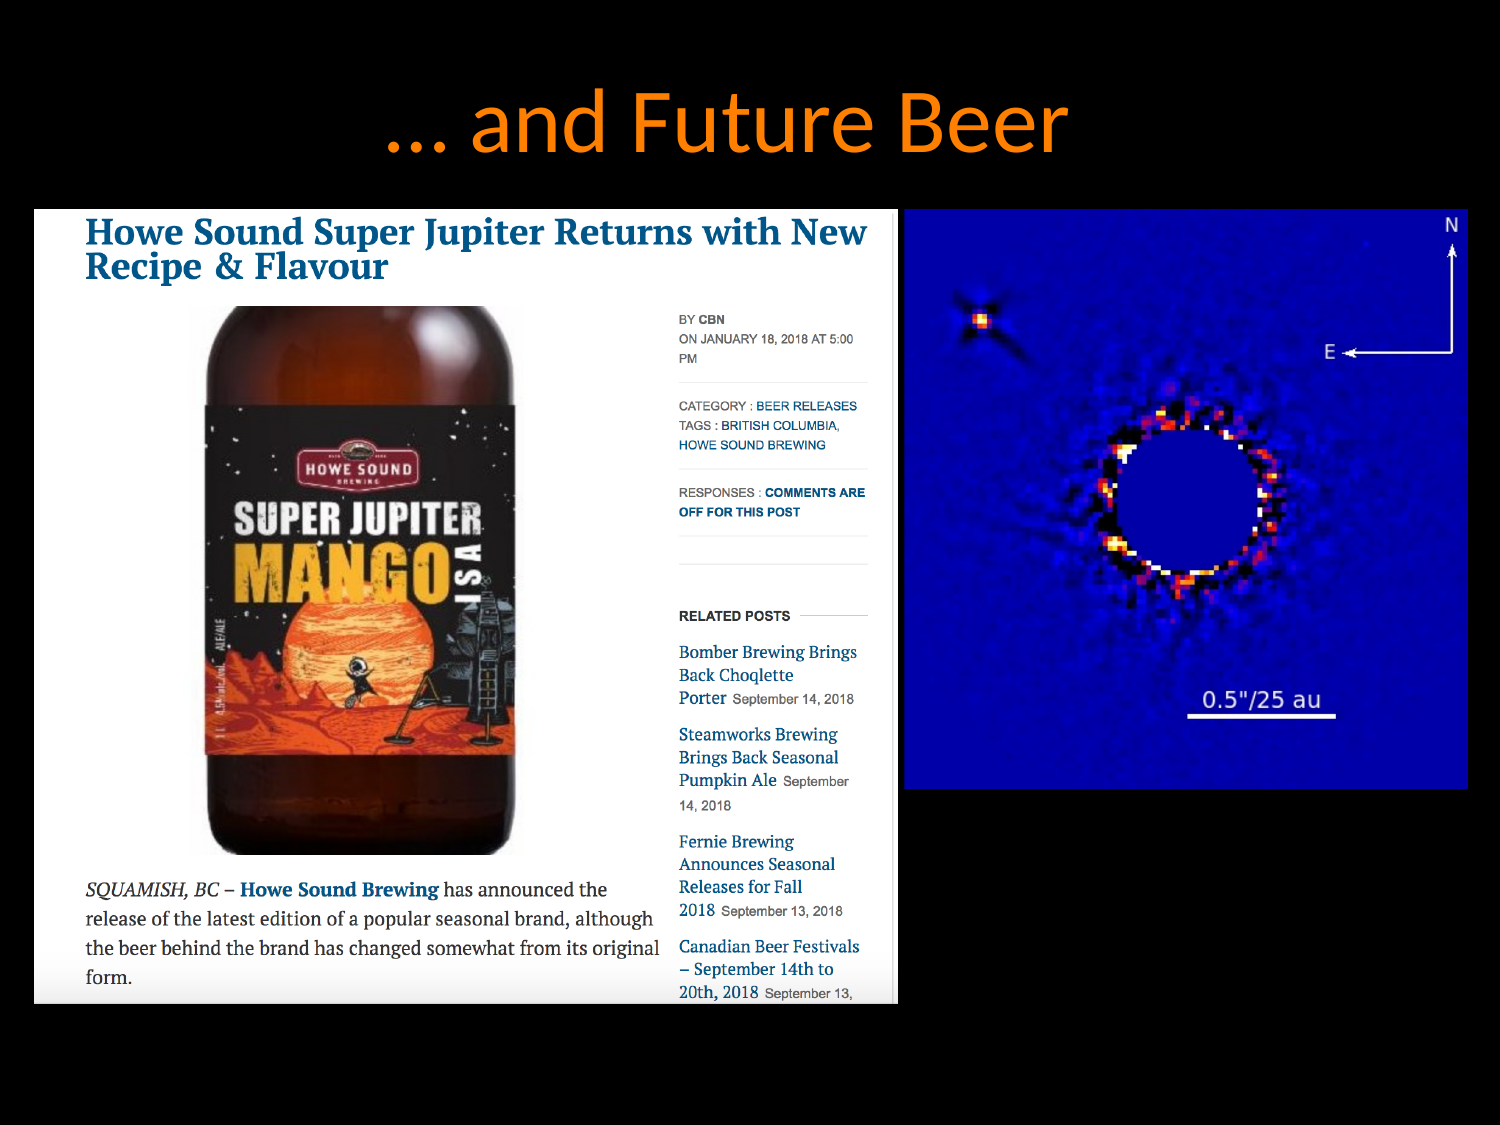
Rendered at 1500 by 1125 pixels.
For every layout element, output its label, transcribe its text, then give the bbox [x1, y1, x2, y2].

picture [904, 209, 1469, 790]
picture [34, 209, 899, 1005]
title … and Future Beer [53, 22, 1404, 210]
